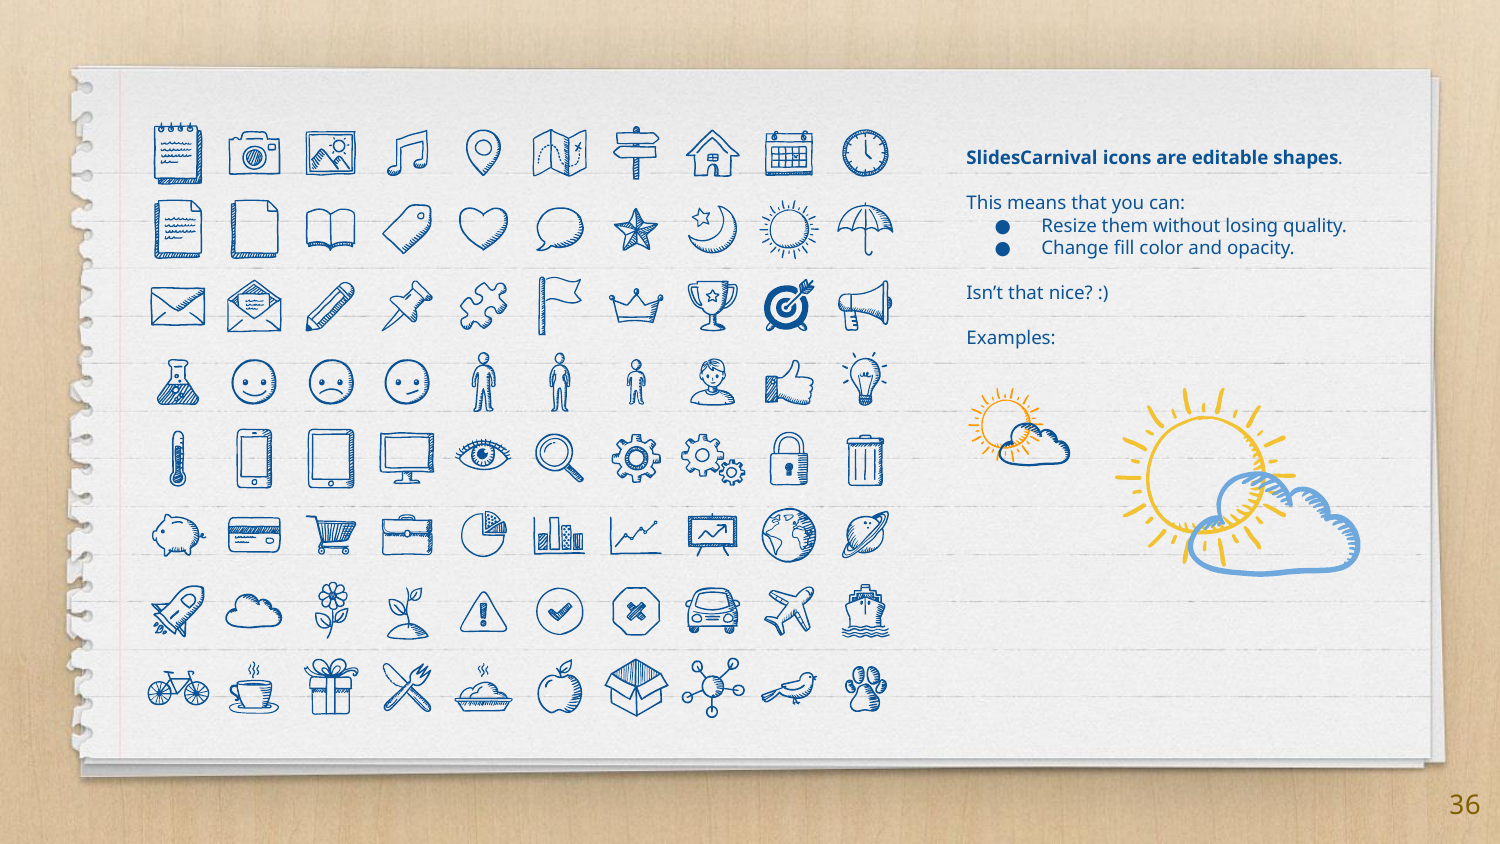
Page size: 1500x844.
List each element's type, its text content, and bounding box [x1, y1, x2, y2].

text_box [761, 507, 817, 563]
text_box [308, 359, 354, 405]
text_box [379, 432, 435, 485]
text_box [169, 430, 187, 487]
text_box [604, 658, 669, 717]
text_box [1231, 534, 1239, 544]
text_box [842, 510, 889, 559]
text_box [231, 359, 277, 405]
text_box [381, 280, 433, 332]
text_box [536, 587, 584, 635]
text_box [459, 207, 508, 251]
text_box [681, 657, 745, 719]
text_box [1122, 437, 1148, 452]
text_box [1171, 408, 1177, 419]
text_box [1201, 402, 1206, 413]
text_box [147, 670, 210, 706]
text_box [769, 431, 809, 486]
text_box [1198, 486, 1265, 535]
text_box [229, 661, 279, 714]
text_box [536, 207, 584, 252]
text_box [971, 387, 1036, 455]
text_box [1215, 387, 1225, 415]
text_box [227, 516, 281, 553]
text_box [305, 515, 357, 555]
text_box [1243, 526, 1262, 550]
text_box [454, 438, 512, 471]
text_box [846, 434, 885, 487]
text_box [153, 122, 203, 185]
text_box [685, 129, 740, 177]
text_box [387, 129, 429, 176]
text_box [151, 585, 205, 638]
text_box [1170, 534, 1177, 545]
text_box [687, 280, 738, 332]
text_box [303, 658, 359, 715]
text_box [460, 591, 508, 633]
picture [0, 0, 1500, 844]
text_box [533, 516, 586, 555]
text_box [609, 516, 662, 555]
text_box [612, 587, 661, 636]
text_box [225, 593, 283, 629]
text_box [681, 433, 746, 486]
text_box [532, 129, 587, 177]
text_box [764, 586, 815, 636]
text_box [761, 672, 818, 705]
text_box [1182, 538, 1189, 564]
text_box [1132, 489, 1142, 494]
text_box [1145, 516, 1154, 524]
text_box [1114, 475, 1142, 480]
text_box [1182, 387, 1192, 415]
text_box [1262, 503, 1286, 518]
text_box [228, 130, 281, 175]
text_box [305, 131, 356, 176]
text_box [1268, 459, 1278, 464]
text_box [626, 359, 646, 405]
text_box [1145, 429, 1154, 436]
text_box [1245, 405, 1261, 428]
text_box [613, 207, 658, 251]
text_box [1232, 409, 1238, 419]
text_box [386, 587, 429, 640]
text_box [613, 126, 660, 180]
text_box [454, 681, 513, 712]
text_box [537, 659, 583, 714]
text_box [1263, 435, 1286, 448]
text_box [315, 581, 349, 639]
text_box [1202, 540, 1207, 552]
text_box [236, 428, 273, 489]
text_box [1187, 471, 1361, 577]
text_box [307, 428, 355, 489]
text_box [1147, 529, 1167, 548]
text_box [156, 359, 200, 406]
text_box [764, 278, 815, 332]
text_box [381, 514, 433, 556]
text_box [1146, 405, 1165, 429]
text_box [305, 281, 355, 332]
text_box [382, 204, 432, 255]
text_box [1030, 407, 1040, 413]
text_box [1122, 503, 1147, 518]
text_box [765, 130, 813, 176]
text_box [764, 359, 814, 405]
text_box [152, 513, 207, 557]
text_box [466, 129, 501, 177]
text_box [384, 359, 430, 405]
text_box [227, 279, 282, 333]
text_box [461, 511, 507, 558]
slide_number ‹#› [1429, 767, 1500, 844]
text_box [1130, 458, 1140, 464]
text_box [459, 282, 508, 330]
text_box [230, 199, 279, 259]
text_box [1003, 428, 1040, 455]
text_box [1146, 415, 1266, 534]
text_box [690, 358, 735, 406]
text_box [471, 352, 496, 413]
text_box [549, 352, 571, 412]
text_box [535, 433, 584, 483]
text_box [382, 663, 432, 712]
text_box [611, 433, 661, 483]
text_box [538, 276, 582, 336]
text_box [849, 357, 881, 406]
text_box [154, 199, 203, 259]
text_box [998, 422, 1071, 467]
text_box [687, 513, 738, 557]
text_box [305, 208, 356, 251]
text_box [845, 666, 887, 712]
text_box [1272, 473, 1297, 478]
text_box [685, 587, 741, 634]
text_box [841, 584, 890, 638]
text_box [838, 280, 893, 331]
text_box [842, 129, 889, 177]
text_box [688, 205, 737, 254]
text_box [150, 287, 206, 326]
text_box [1010, 450, 1015, 462]
text_box [759, 200, 820, 260]
text_box [837, 202, 894, 256]
text_box SlidesCarnival icons are editable shapes. This means that you can: Resize them without losing quality. Change fill color and opacity. Isn’t that nice? :) Examples: [951, 131, 1377, 382]
text_box [609, 288, 664, 324]
text_box [1217, 538, 1226, 567]
